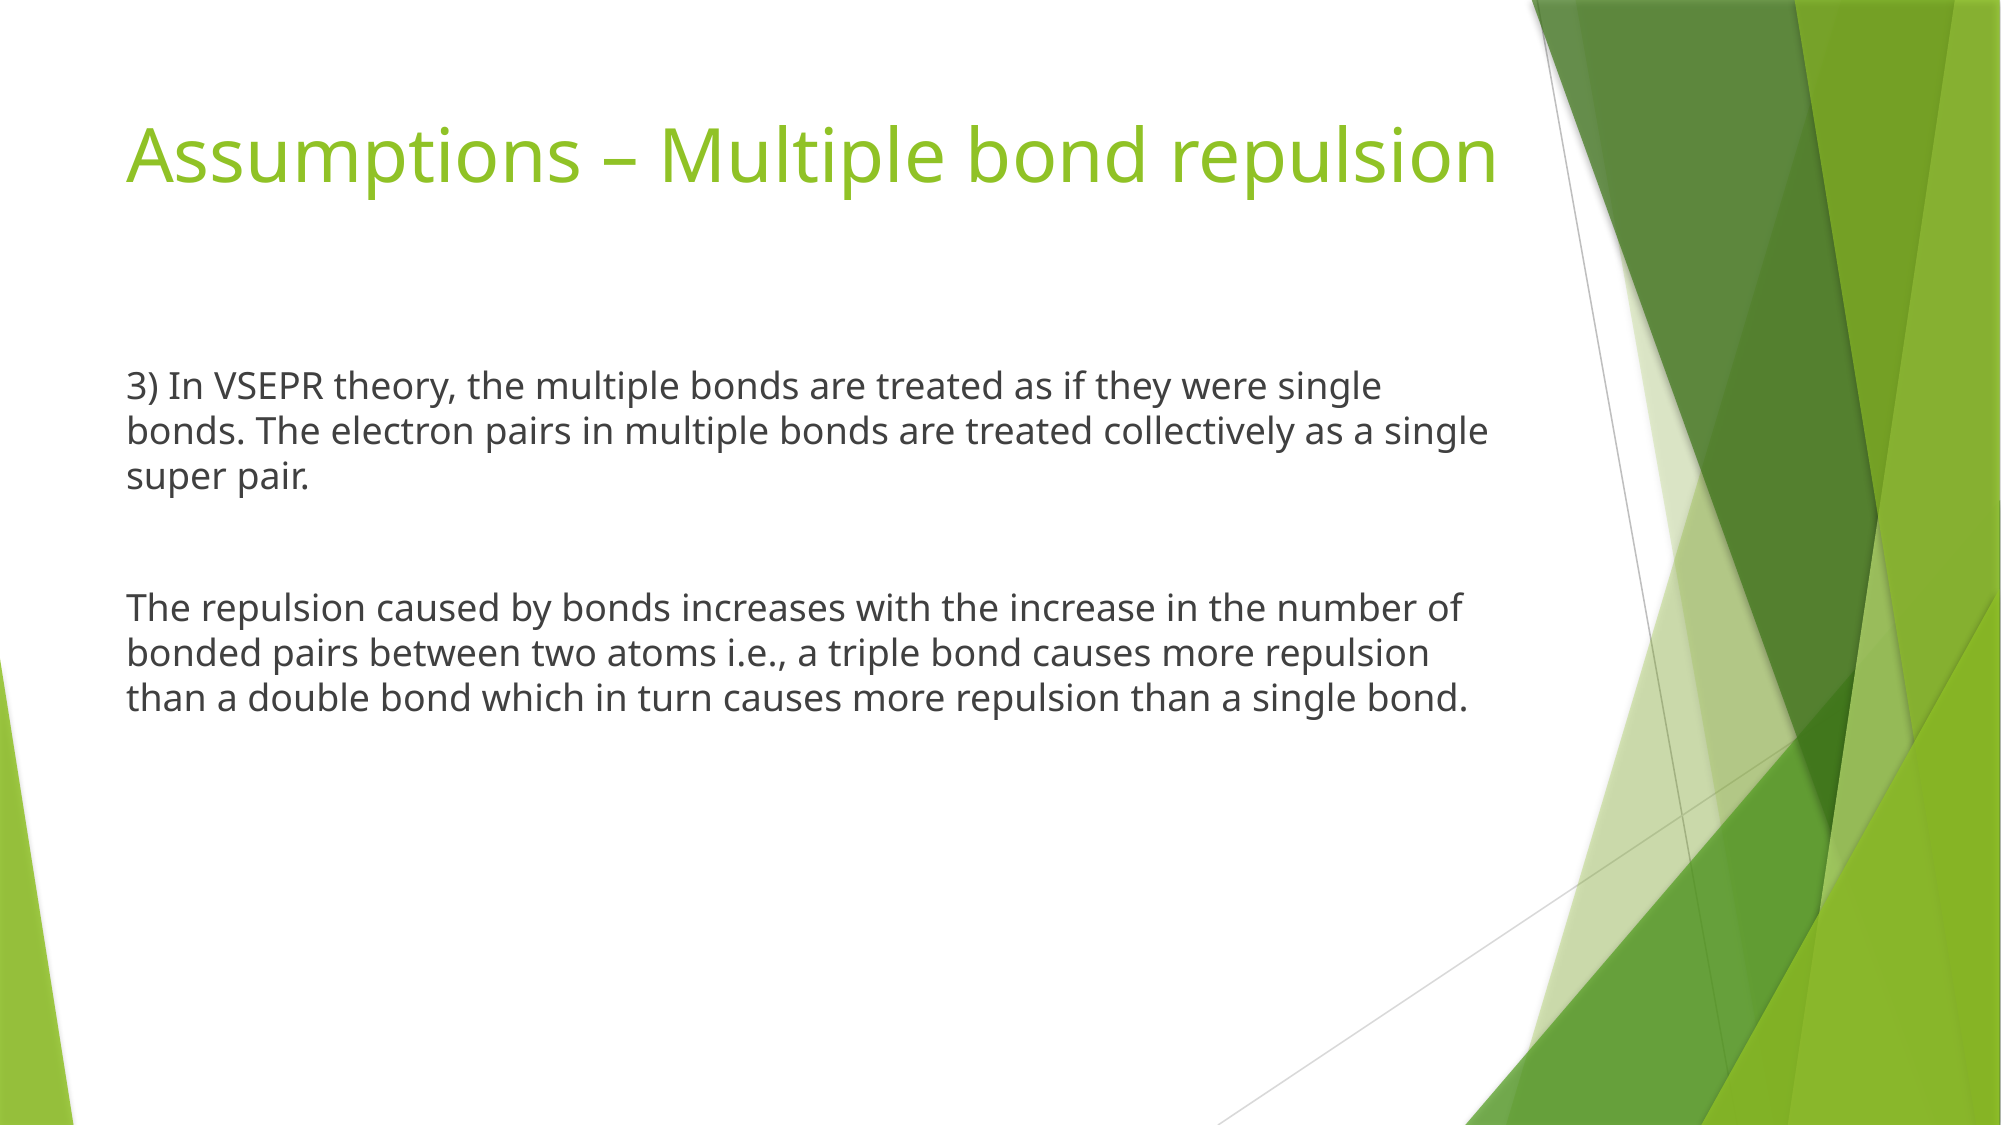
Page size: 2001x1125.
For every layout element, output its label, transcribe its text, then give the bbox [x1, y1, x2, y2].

list 3) In VSEPR theory, the multiple bonds are treated as if they were single bonds. The electron pairs in multiple bonds are treated collectively as a single super pair. The repulsion caused by bonds increases with the increase in the number of bonded pairs between two atoms i.e., a triple bond causes more repulsion than a double bond which in turn causes more repulsion than a single bond. [111, 354, 1522, 992]
title Assumptions – Multiple bond repulsion [111, 99, 1522, 317]
